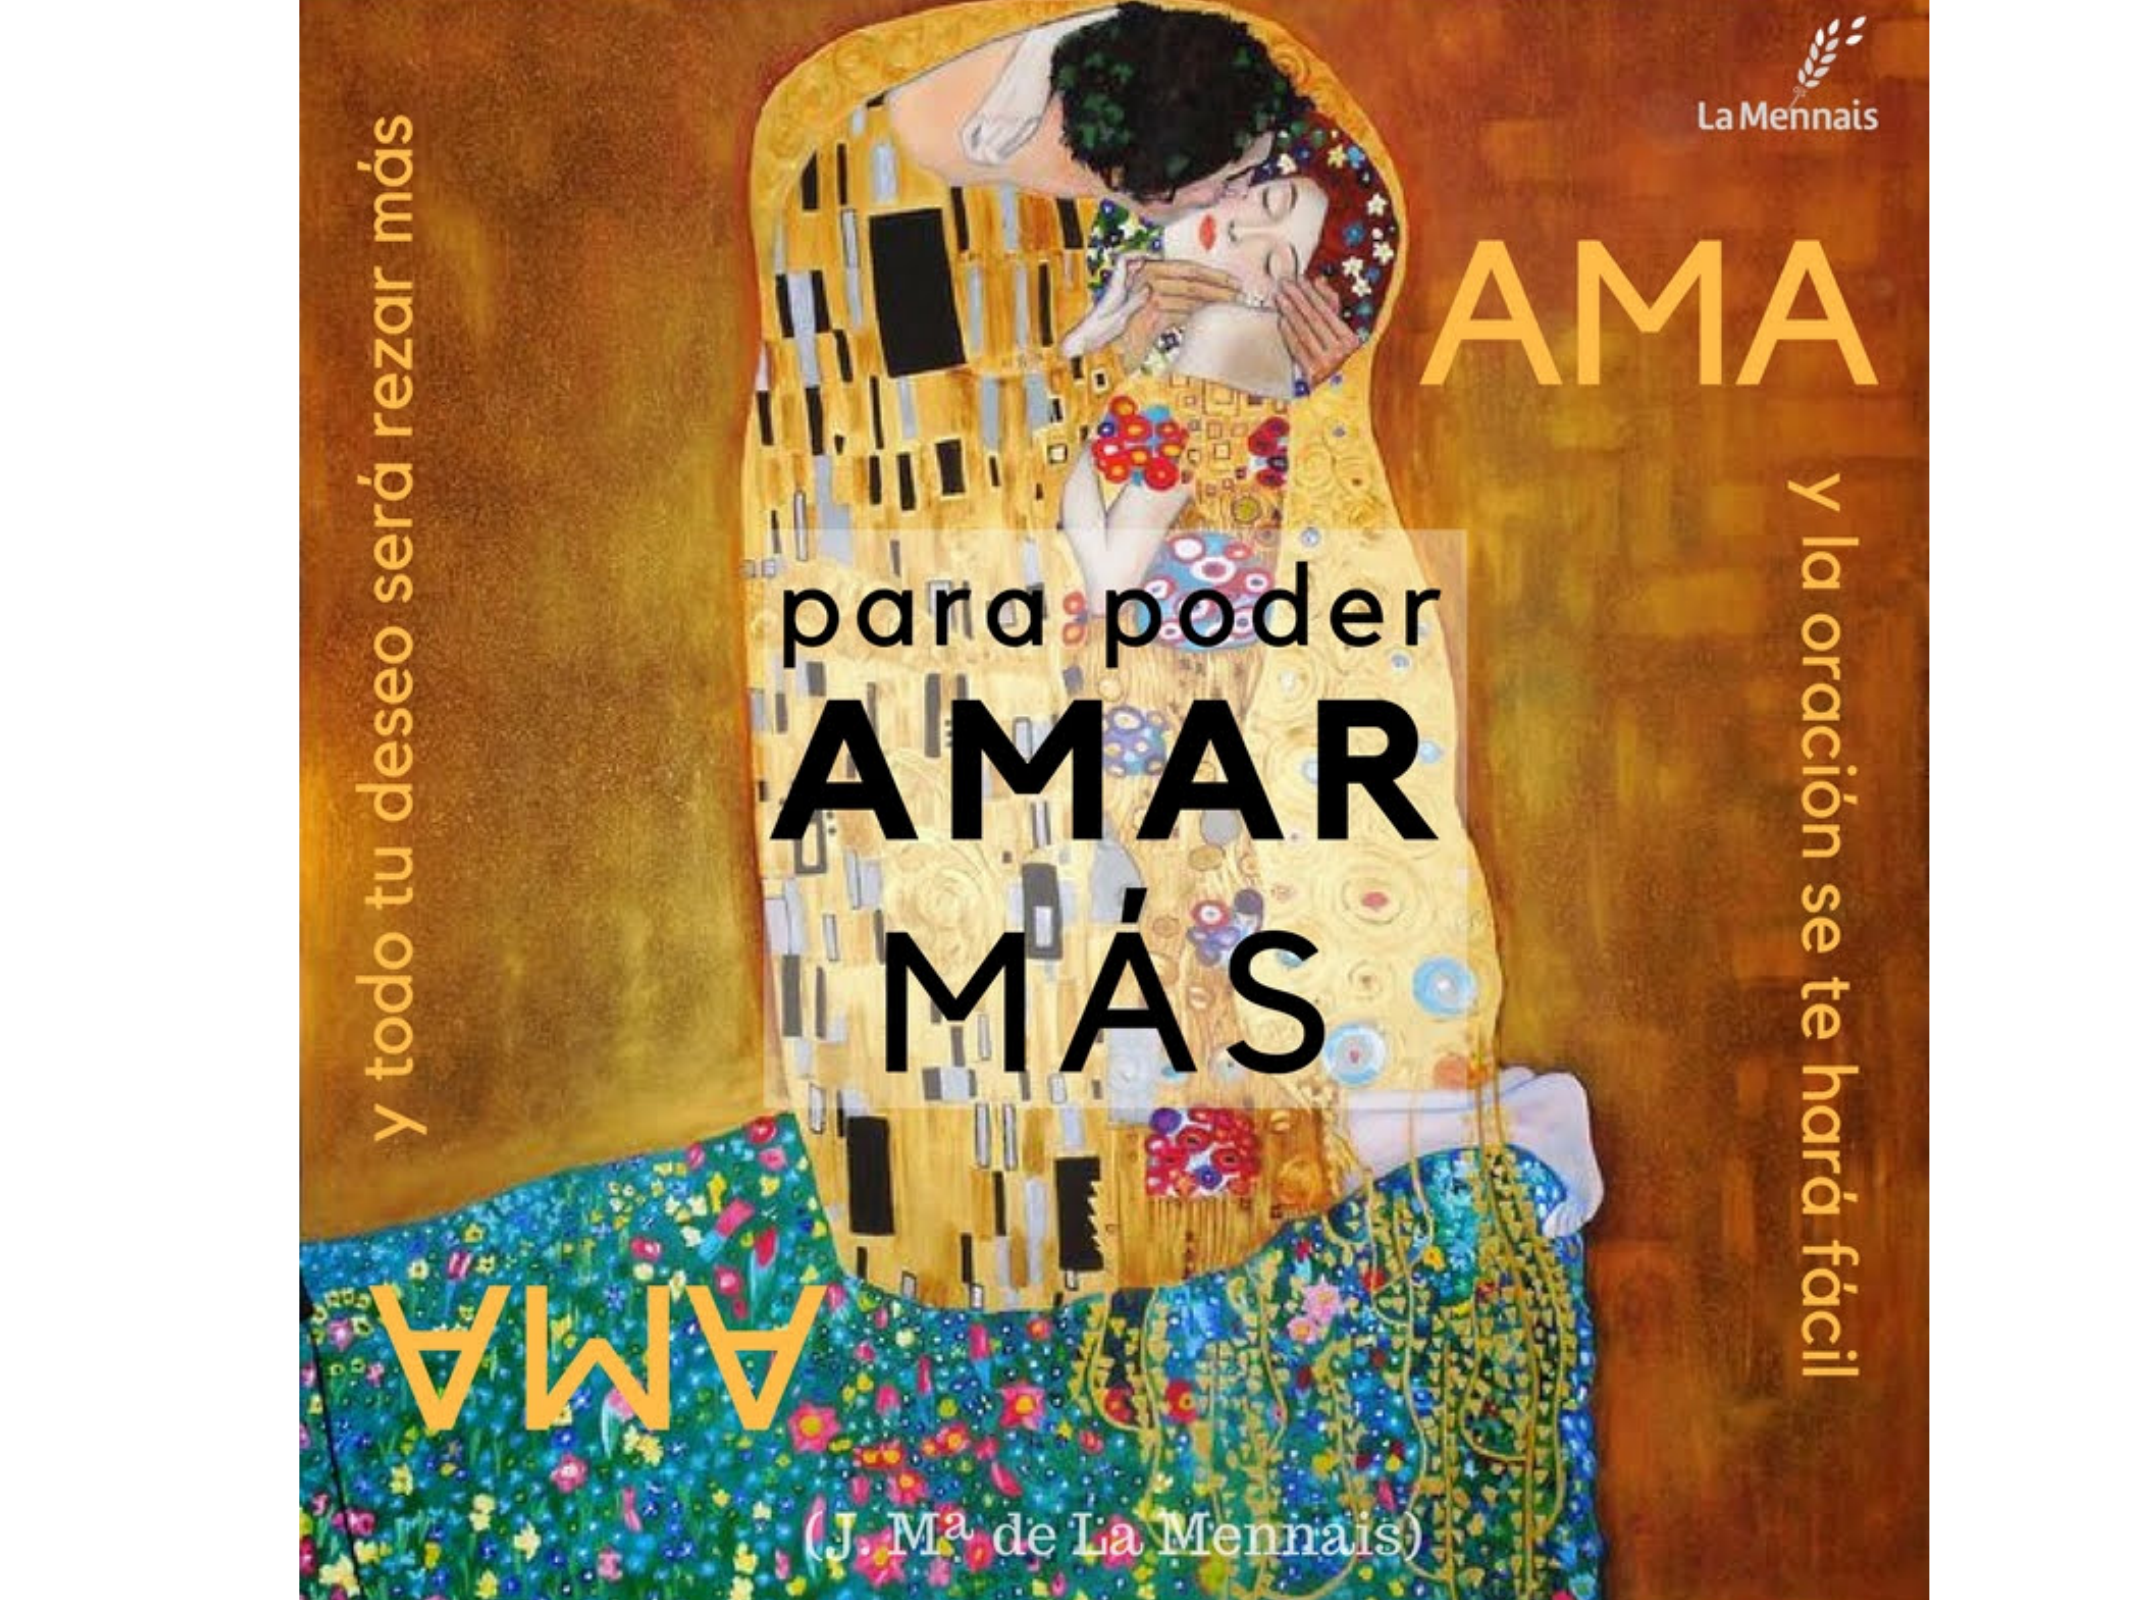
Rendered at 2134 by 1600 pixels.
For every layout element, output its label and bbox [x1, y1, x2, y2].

text_box [299, 0, 1930, 1600]
